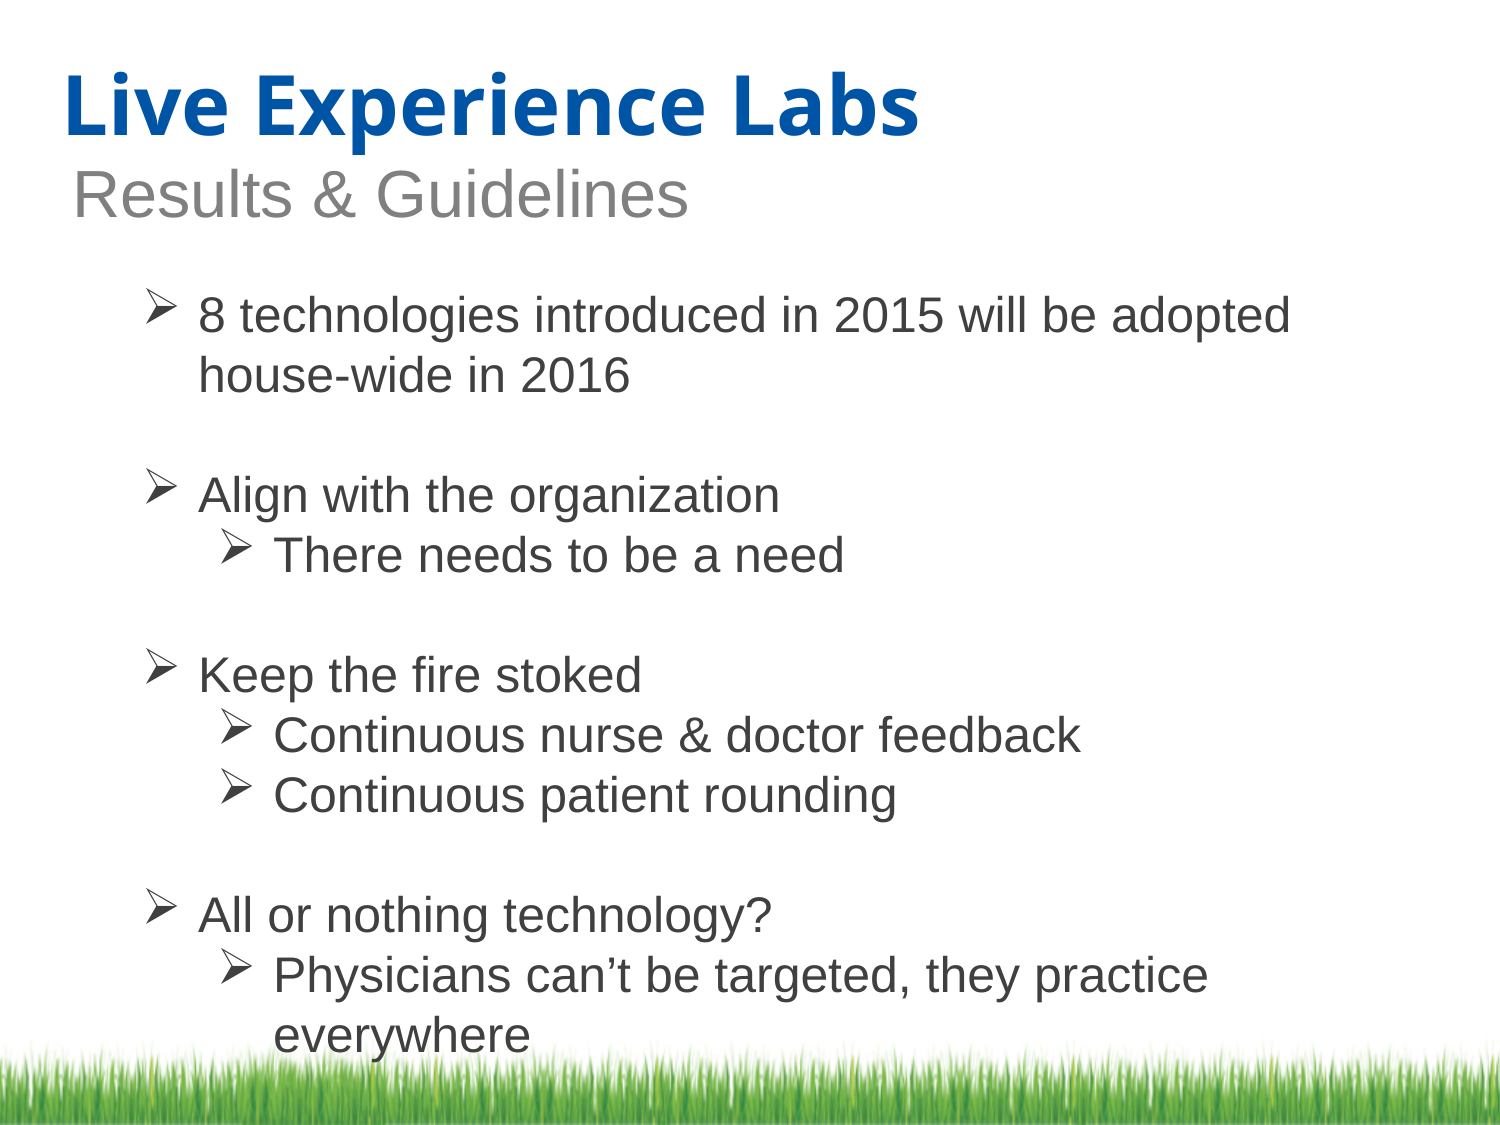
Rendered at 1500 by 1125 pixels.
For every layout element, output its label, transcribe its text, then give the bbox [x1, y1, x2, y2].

picture [0, 0, 1500, 1125]
text_box 8 technologies introduced in 2015 will be adopted house-wide in 2016 Align with the organization There needs to be a need Keep the fire stoked Continuous nurse & doctor feedback Continuous patient rounding All or nothing technology? Physicians can’t be targeted, they practice everywhere [127, 275, 1322, 1071]
text_box Live Experience Labs [46, 44, 1322, 160]
text_box Results & Guidelines [57, 160, 1236, 238]
